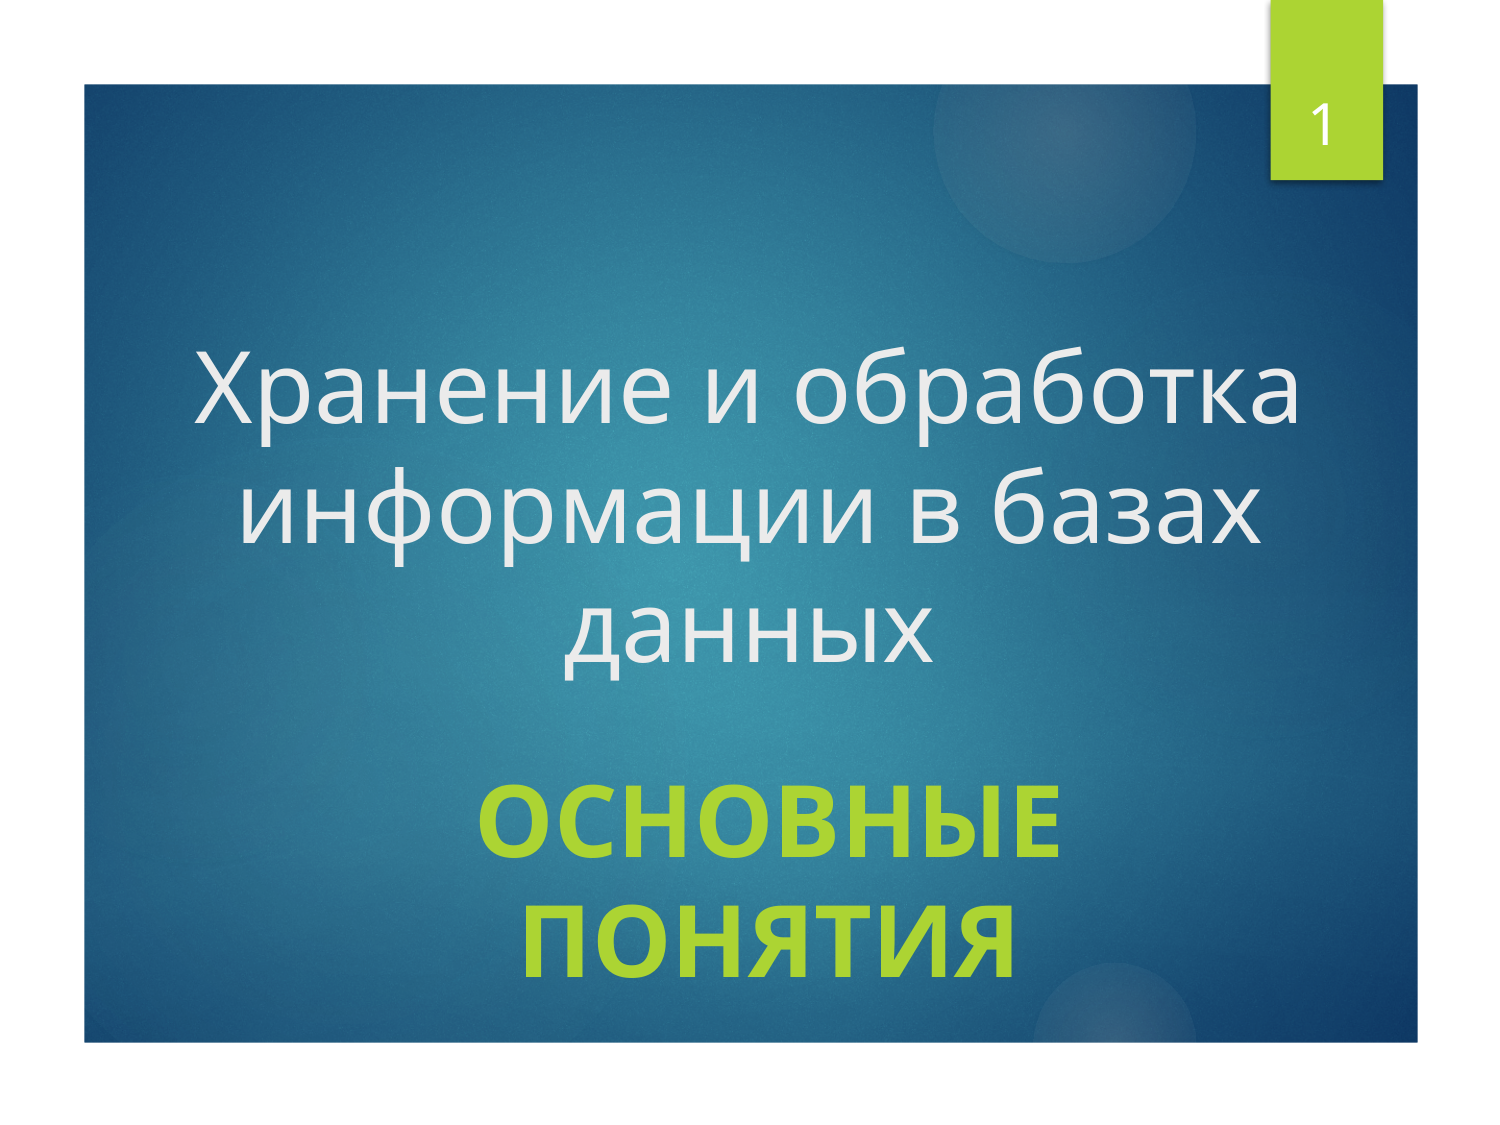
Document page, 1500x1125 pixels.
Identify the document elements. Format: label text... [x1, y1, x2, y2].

slide_number 1 [1259, 48, 1390, 175]
title Хранение и обработка информации в базах данных [87, 271, 1413, 691]
subtitle Основные понятия [219, 750, 1320, 892]
